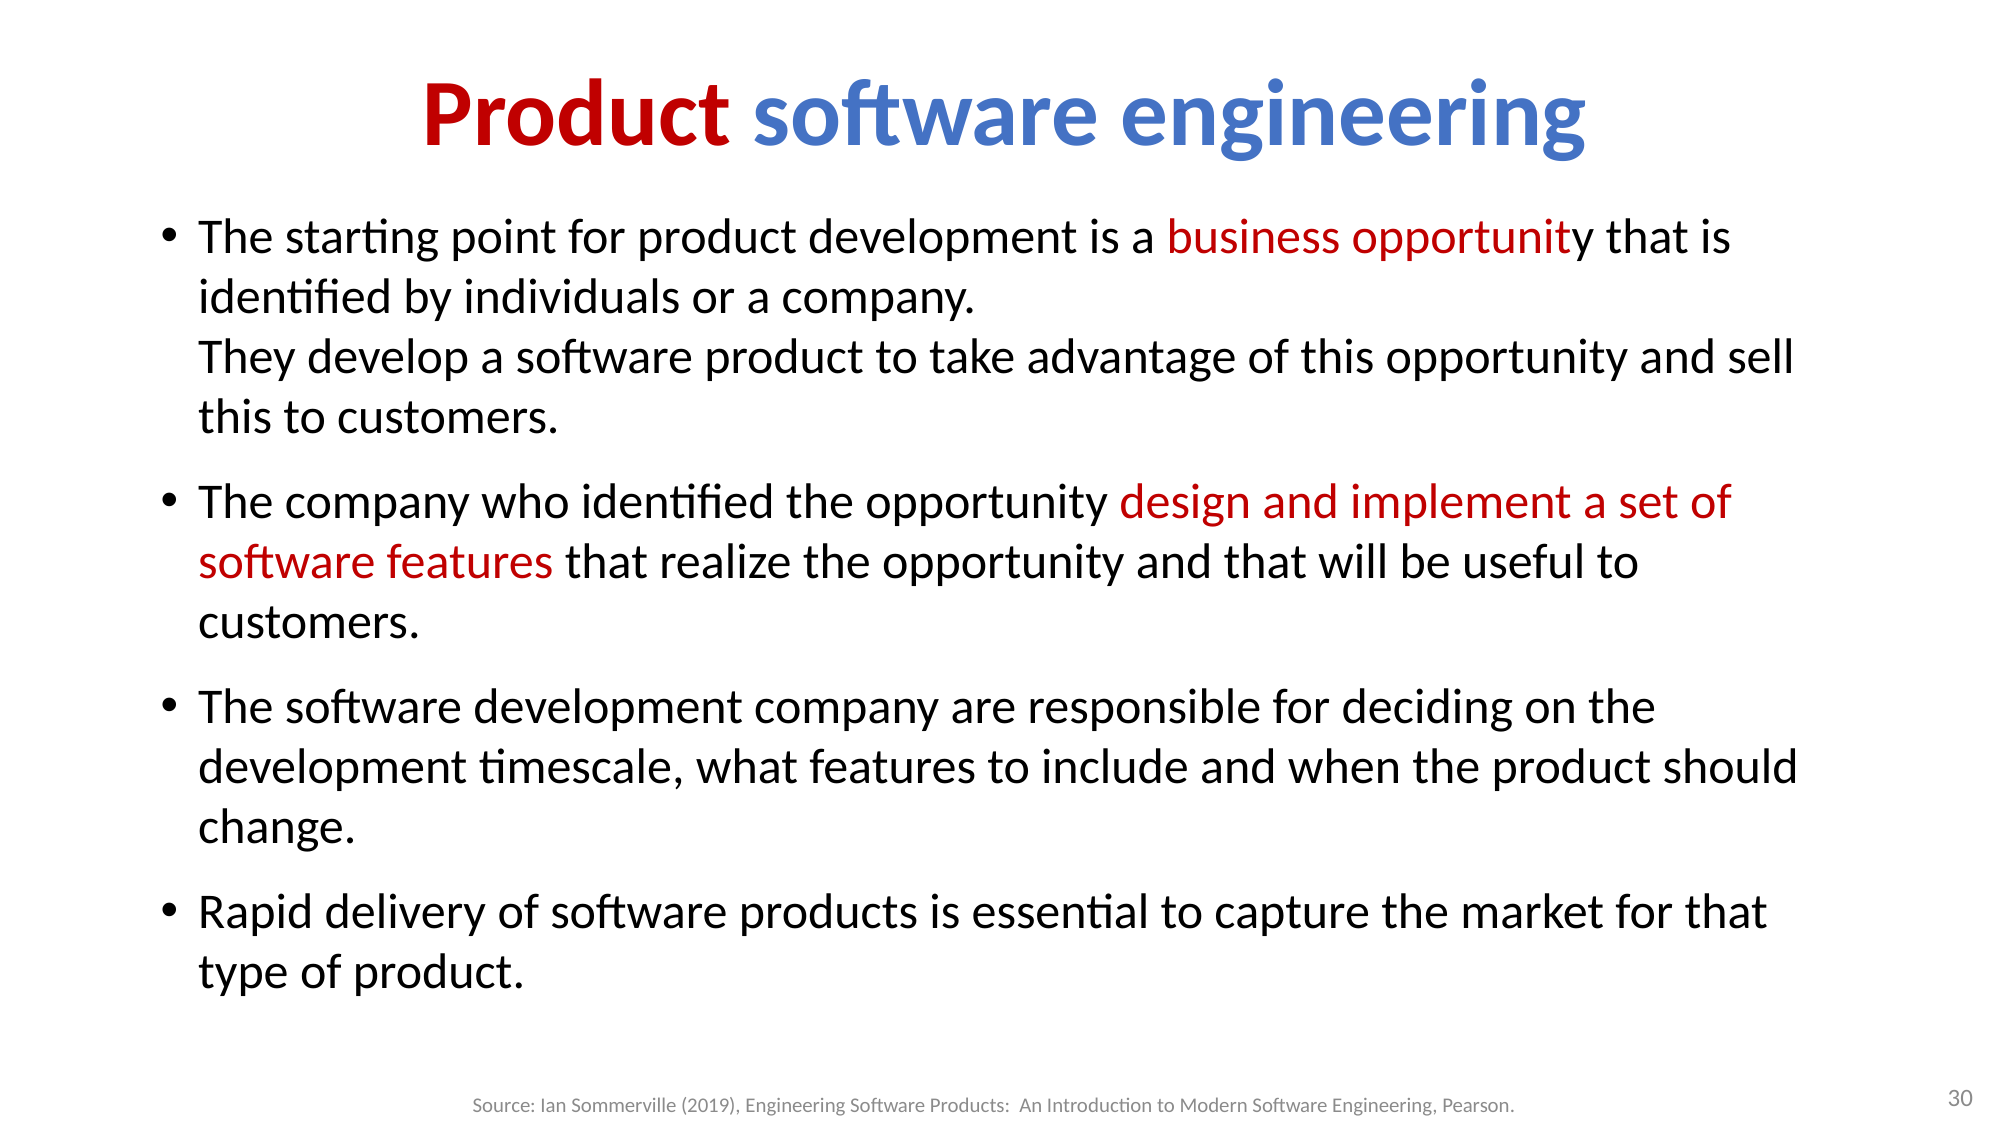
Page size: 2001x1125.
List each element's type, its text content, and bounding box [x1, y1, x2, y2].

title Product software engineering [330, 42, 1681, 173]
slide_number 30 [1830, 1076, 1989, 1116]
footer Source: Ian Sommerville (2019), Engineering Software Products: An Introduction to Modern Software Engineering, Pearson. [350, 1082, 1638, 1125]
list The starting point for product development is a business opportunity that is identified by individuals or a company. They develop a software product to take advantage of this opportunity and sell this to customers. The company who identified the opportunity design and implement a set of software features that realize the opportunity and that will be useful to customers. The software development company are responsible for deciding on the development timescale, what features to include and when the product should change. Rapid delivery of software products is essential to capture the market for that type of product. [145, 196, 1849, 1070]
